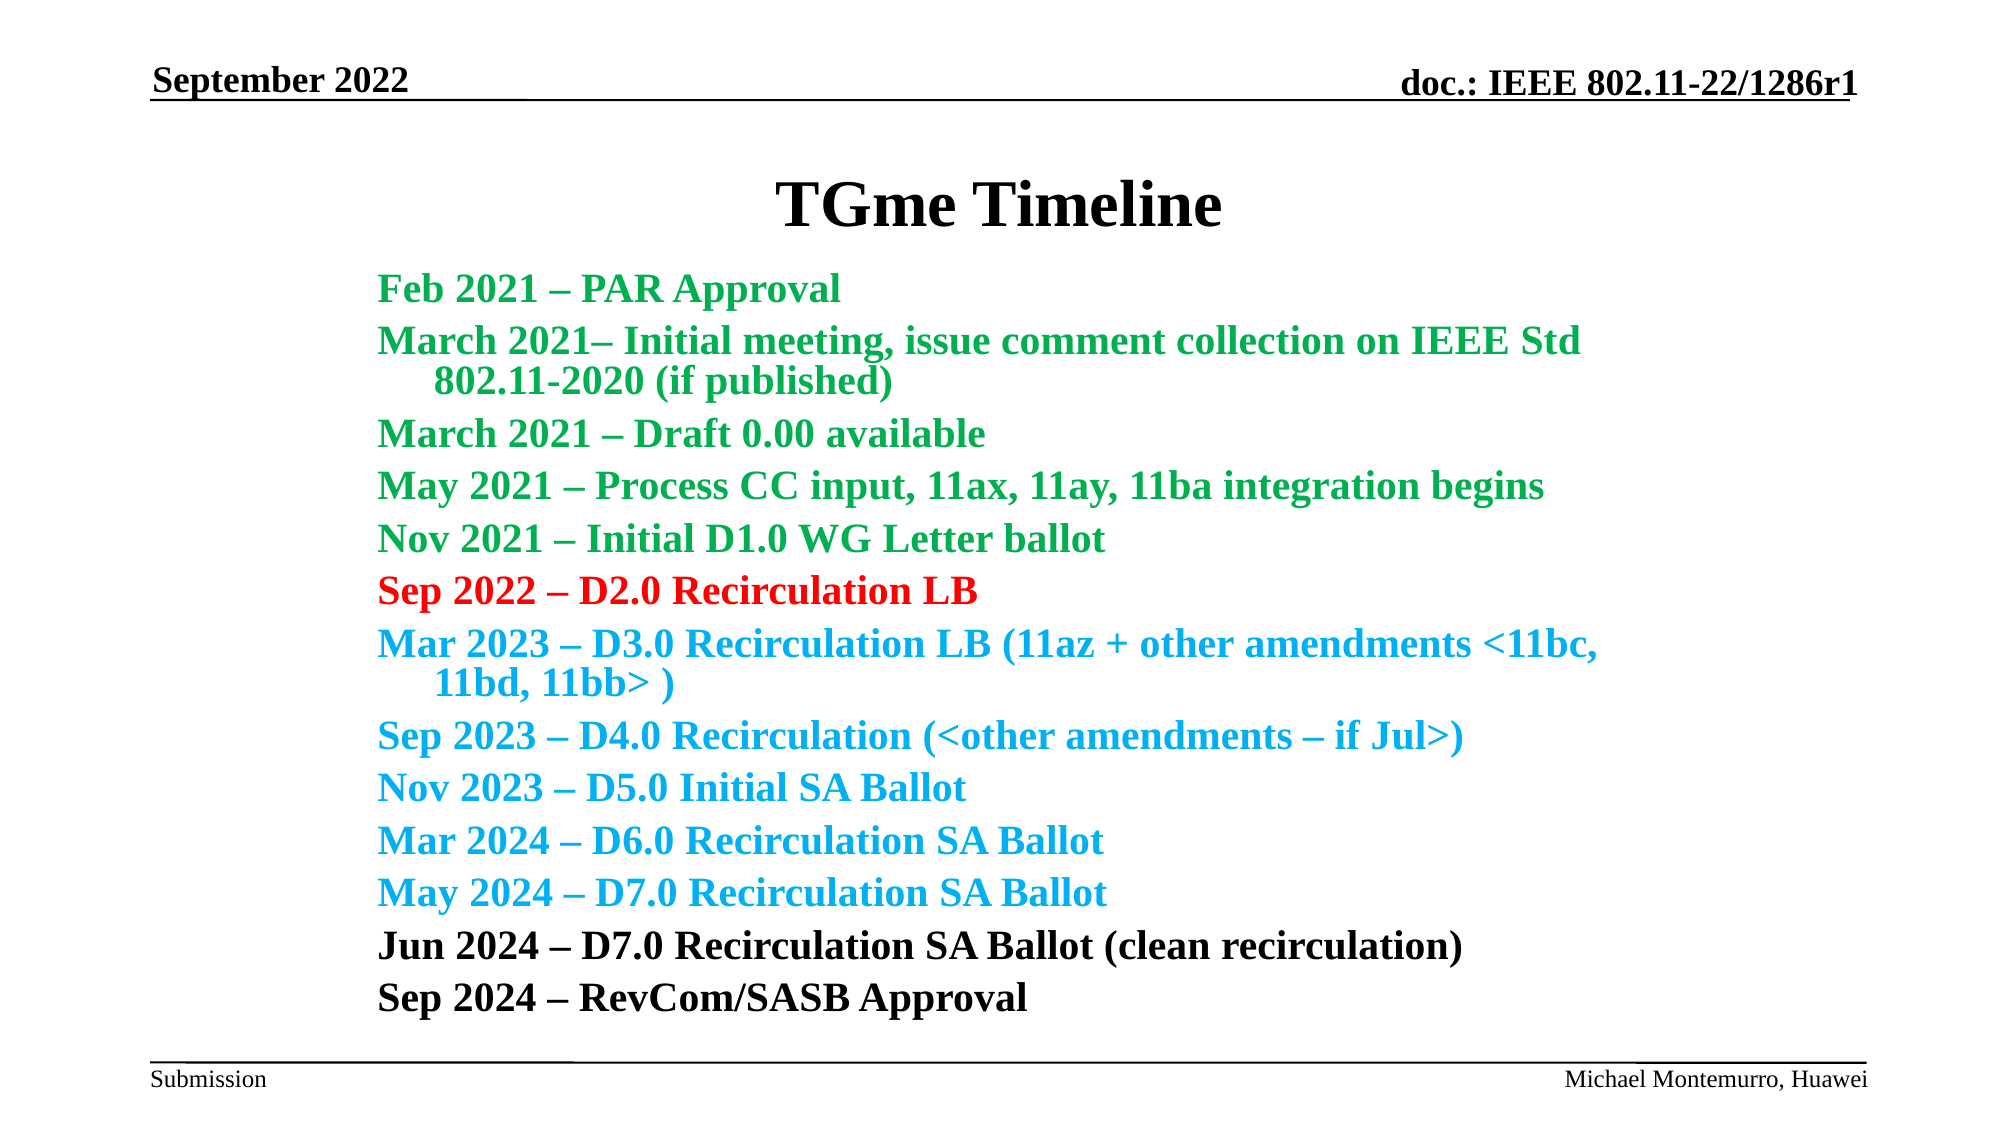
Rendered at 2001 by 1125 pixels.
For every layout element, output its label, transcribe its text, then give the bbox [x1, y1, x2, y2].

list Feb 2021 – PAR Approval March 2021– Initial meeting, issue comment collection on IEEE Std 802.11-2020 (if published) March 2021 – Draft 0.00 available May 2021 – Process CC input, 11ax, 11ay, 11ba integration begins Nov 2021 – Initial D1.0 WG Letter ballot Sep 2022 – D2.0 Recirculation LB Mar 2023 – D3.0 Recirculation LB (11az + other amendments <11bc, 11bd, 11bb> ) Sep 2023 – D4.0 Recirculation (<other amendments – if Jul>) Nov 2023 – D5.0 Initial SA Ballot Mar 2024 – D6.0 Recirculation SA Ballot May 2024 – D7.0 Recirculation SA Ballot Jun 2024 – D7.0 Recirculation SA Ballot (clean recirculation) Sep 2024 – RevCom/SASB Approval [362, 288, 1638, 938]
footer September 2022 [152, 0, 412, 101]
title TGme Timeline [149, 112, 1850, 288]
slide_number Michael Montemurro, Huawei [1560, 1061, 1869, 1125]
